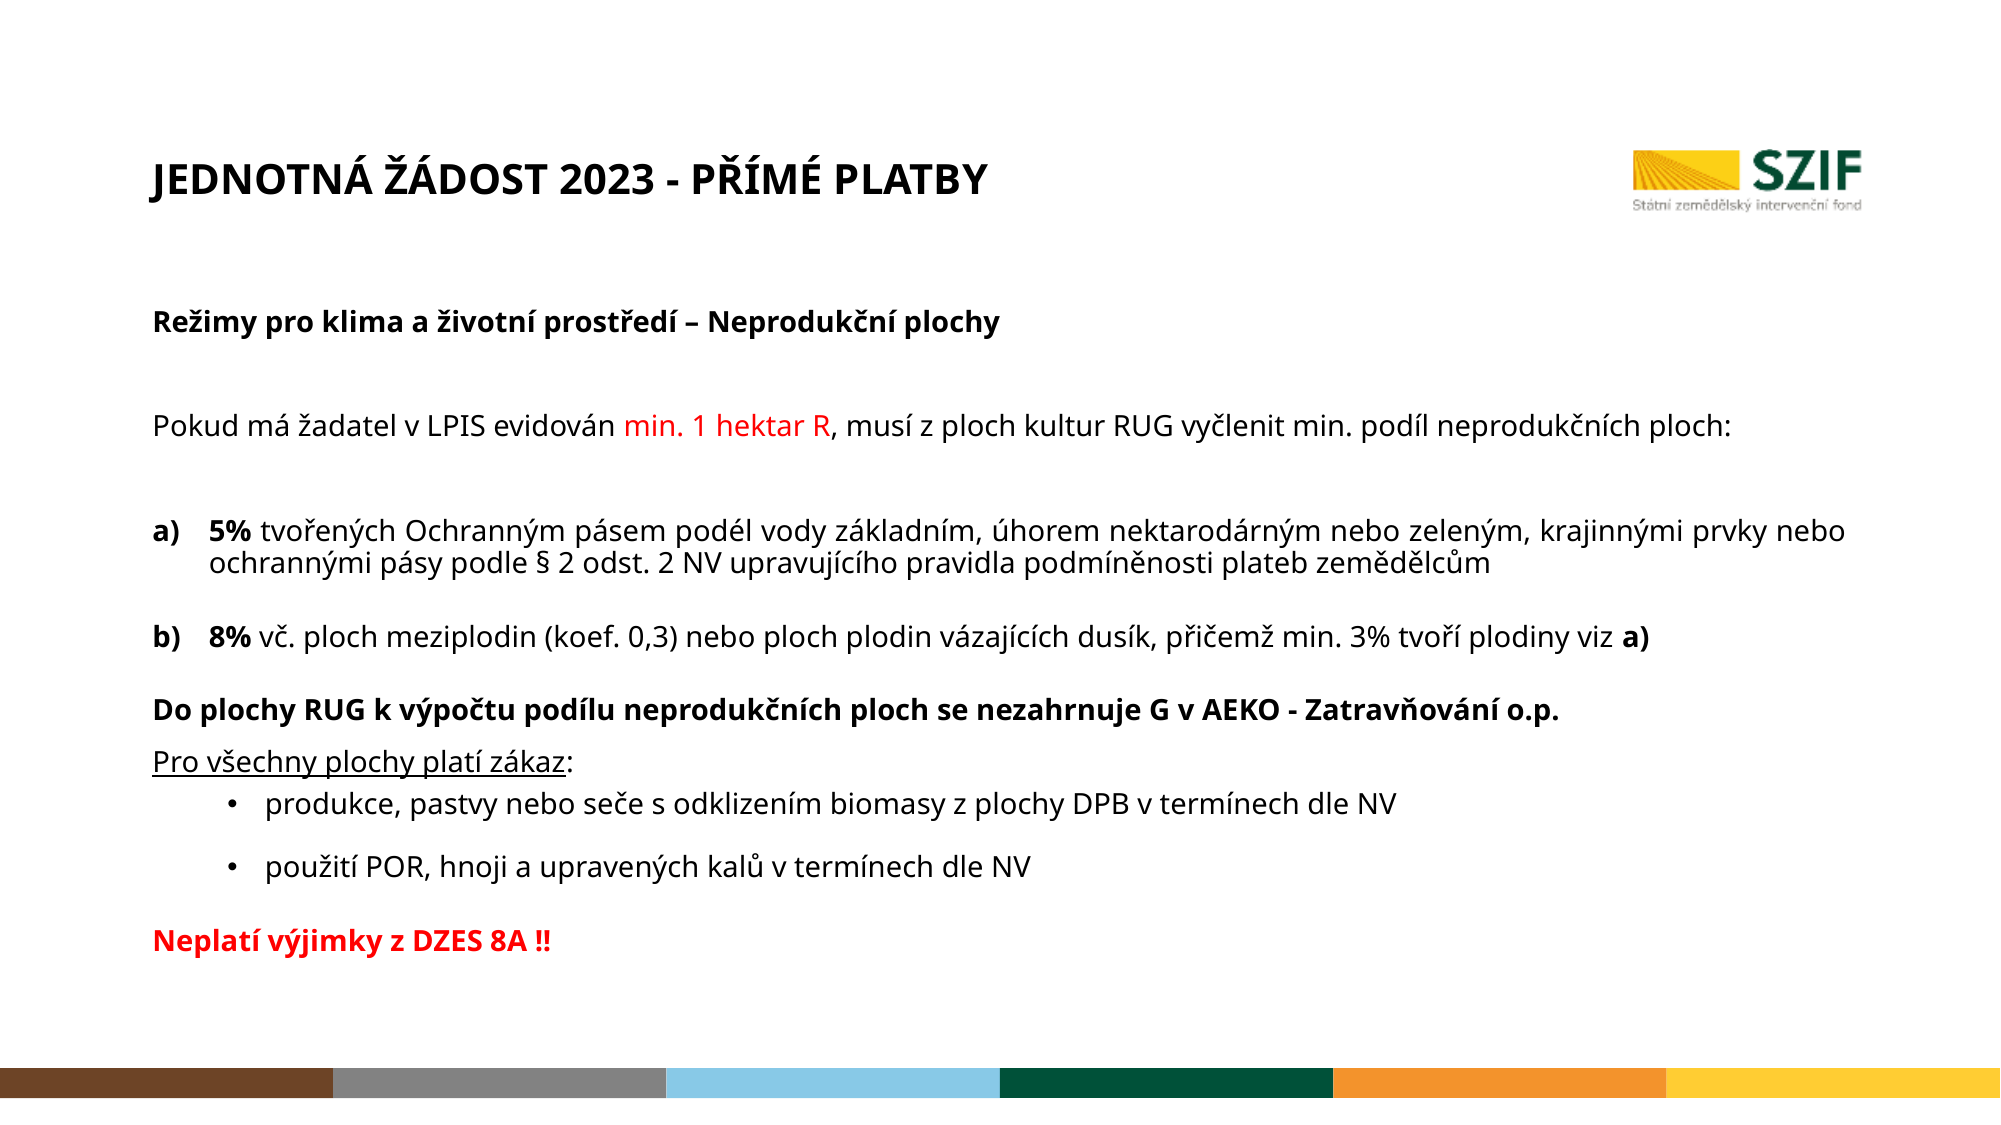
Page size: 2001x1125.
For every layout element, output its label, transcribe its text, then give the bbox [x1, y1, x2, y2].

title Jednotná žádost 2023 - Přímé platby [137, 149, 1863, 214]
list Režimy pro klima a životní prostředí – Neprodukční plochy Pokud má žadatel v LPIS evidován min. 1 hektar R, musí z ploch kultur RUG vyčlenit min. podíl neprodukčních ploch: 5% tvořených Ochranným pásem podél vody základním, úhorem nektarodárným nebo zeleným, krajinnými prvky nebo ochrannými pásy podle § 2 odst. 2 NV upravujícího pravidla podmíněnosti plateb zemědělcům 8% vč. ploch meziplodin (koef. 0,3) nebo ploch plodin vázajících dusík, přičemž min. 3% tvoří plodiny viz a) Do plochy RUG k výpočtu podílu neprodukčních ploch se nezahrnuje G v AEKO - Zatravňování o.p. Pro všechny plochy platí zákaz: produkce, pastvy nebo seče s odklizením biomasy z plochy DPB v termínech dle NV použití POR, hnoji a upravených kalů v termínech dle NV Neplatí výjimky z DZES 8A !! [137, 299, 1863, 1014]
